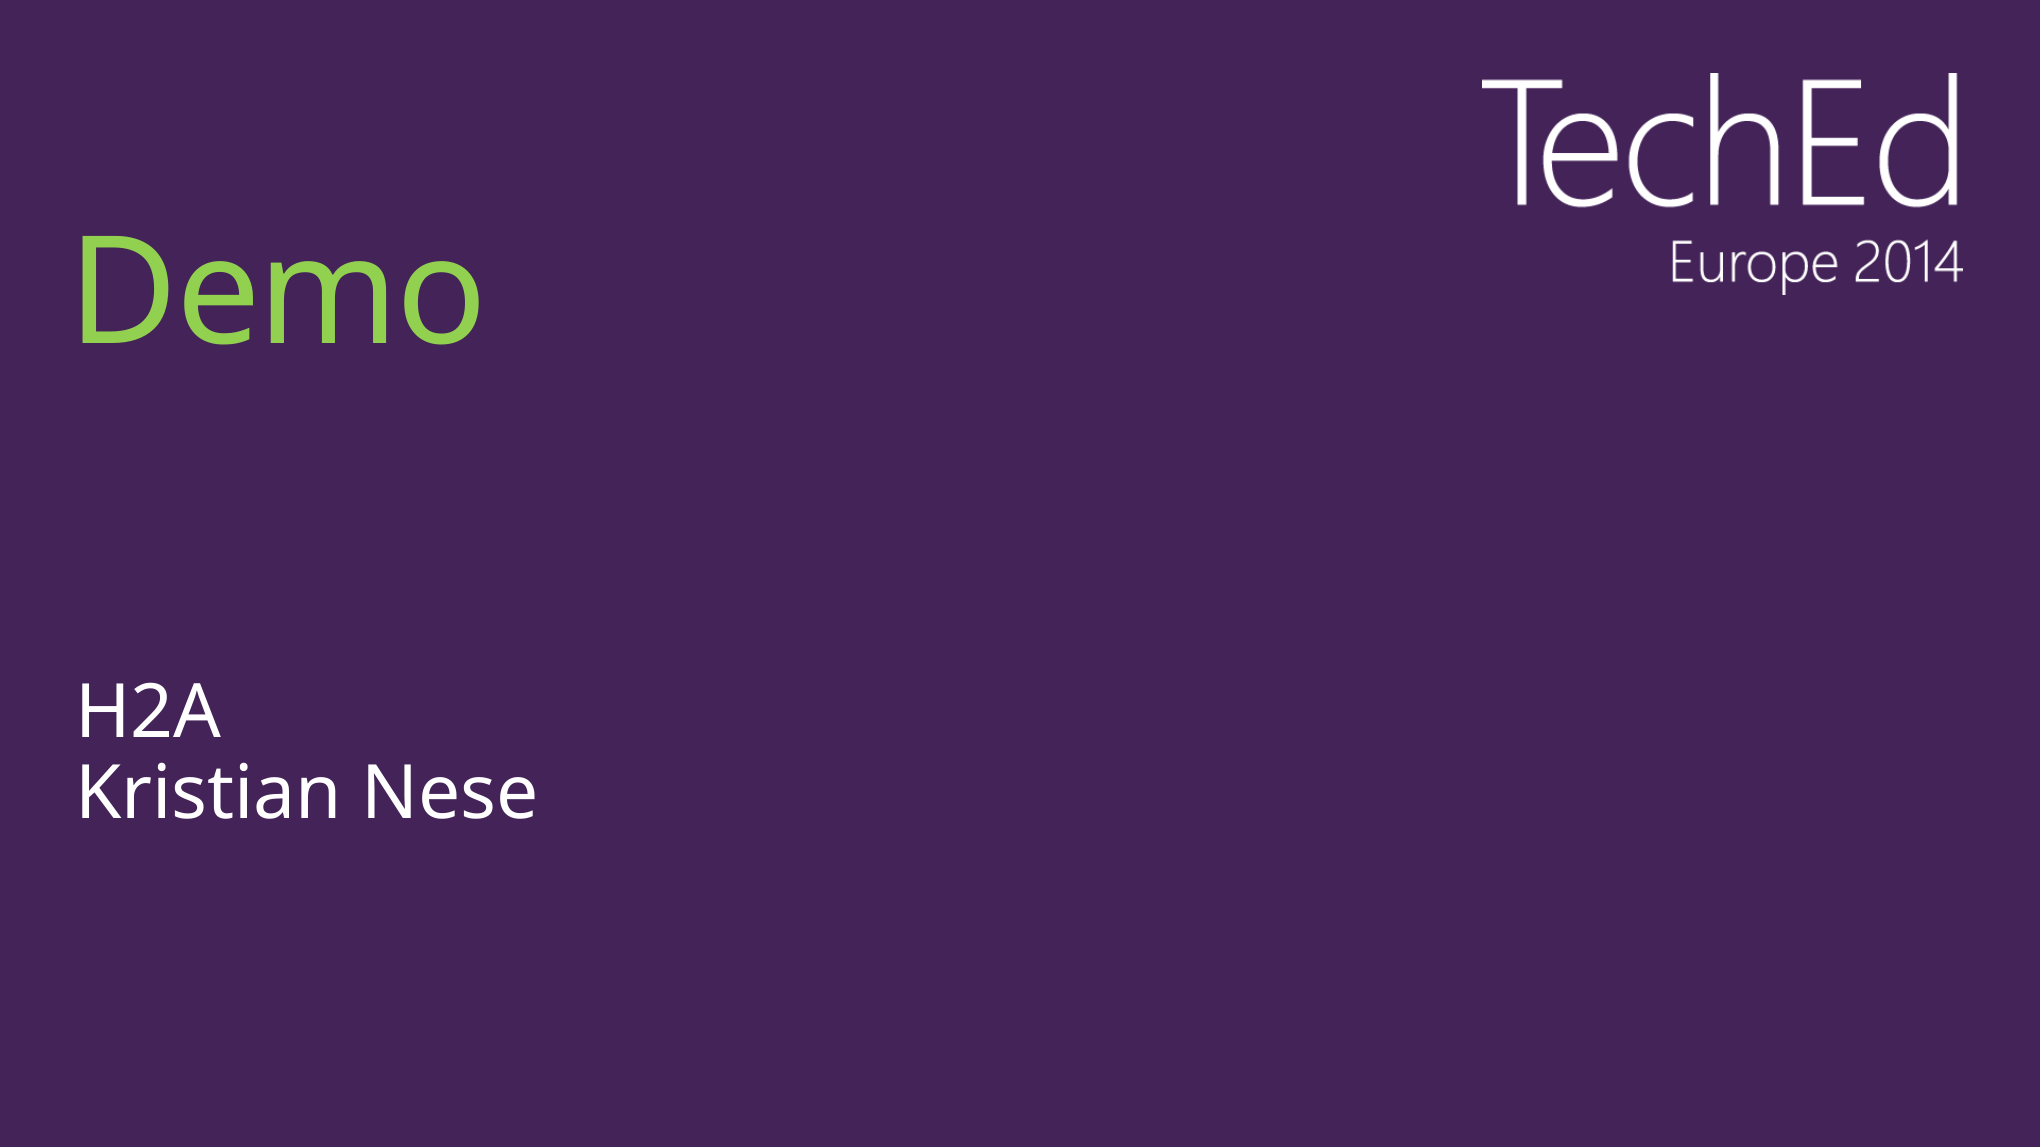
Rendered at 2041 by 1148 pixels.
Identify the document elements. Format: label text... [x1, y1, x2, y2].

list H2A Kristian Nese [45, 648, 1396, 949]
title Demo [45, 198, 1396, 648]
picture [1482, 73, 1963, 295]
